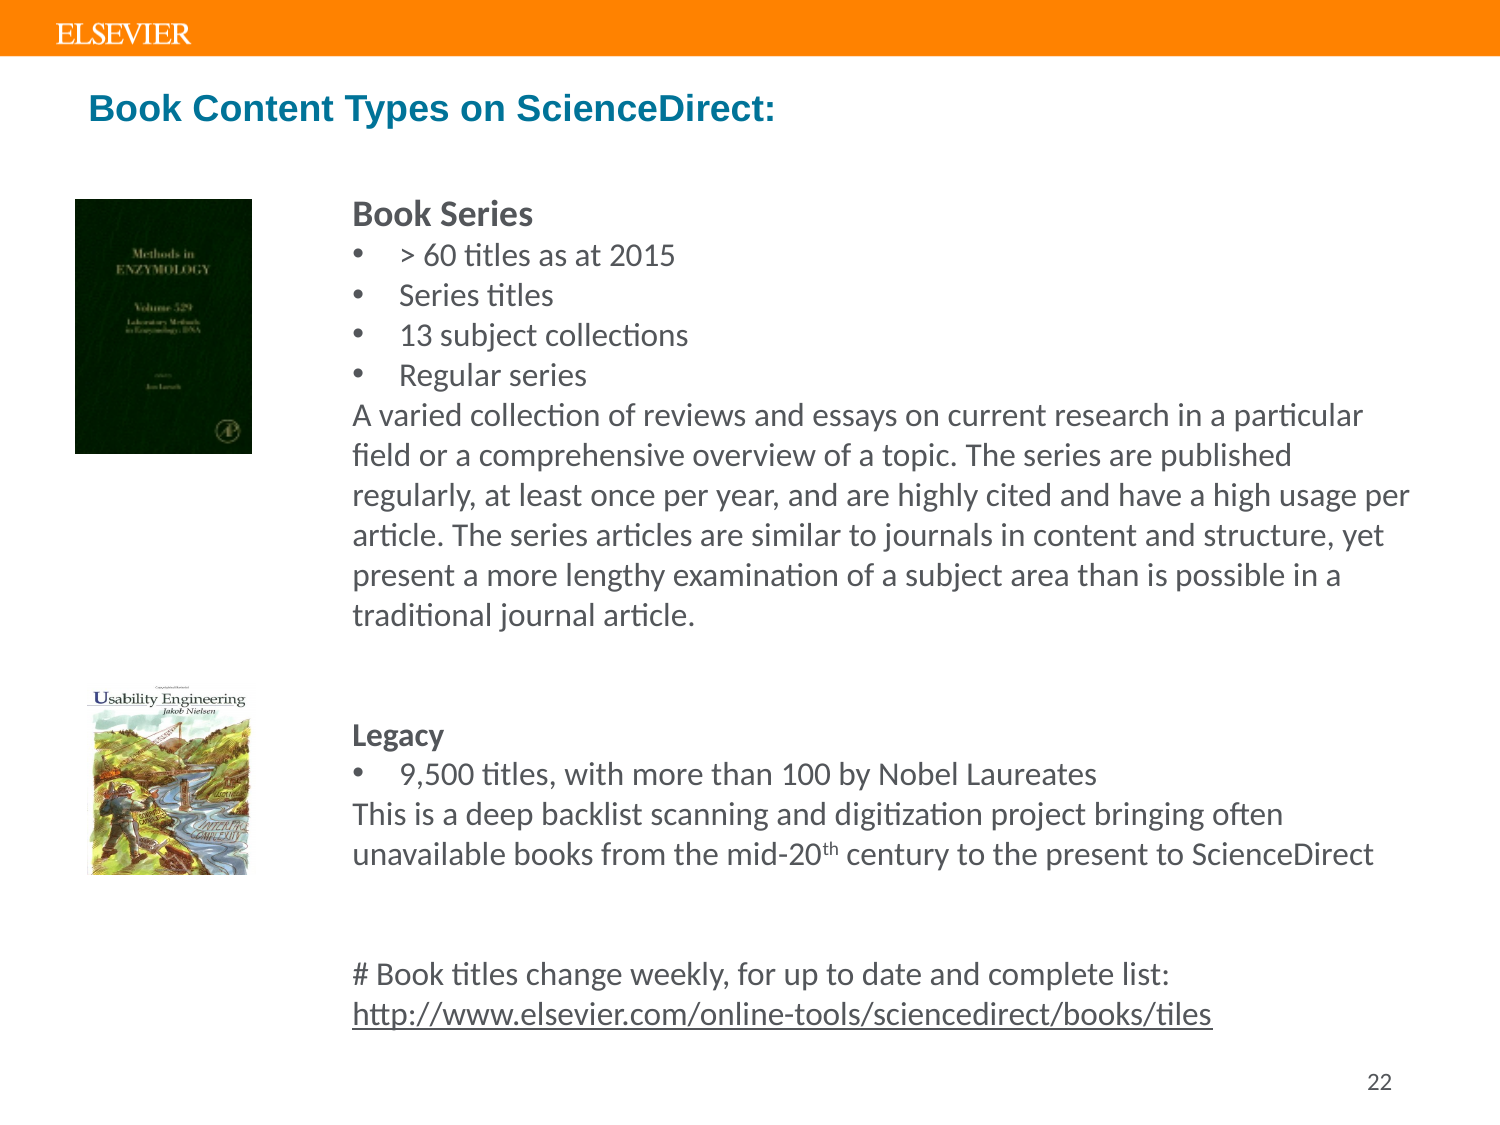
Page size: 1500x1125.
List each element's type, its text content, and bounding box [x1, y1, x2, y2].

picture [0, 0, 1500, 57]
slide_number 22 [1352, 1057, 1500, 1118]
picture [87, 682, 256, 875]
picture [74, 199, 252, 454]
title Book Content Types on ScienceDirect: [73, 45, 1424, 138]
text_box Book Series > 60 titles as at 2015 Series titles 13 subject collections Regular series A varied collection of reviews and essays on current research in a particular field or a comprehensive overview of a topic. The series are published regularly, at least once per year, and are highly cited and have a high usage per article. The series articles are similar to journals in content and structure, yet present a more lengthy examination of a subject area than is possible in a traditional journal article. Legacy 9,500 titles, with more than 100 by Nobel Laureates This is a deep backlist scanning and digitization project bringing often unavailable books from the mid-20th century to the present to ScienceDirect # Book titles change weekly, for up to date and complete list: http://www.elsevier.com/online-tools/sciencedirect/books/tiles [337, 181, 1438, 1125]
